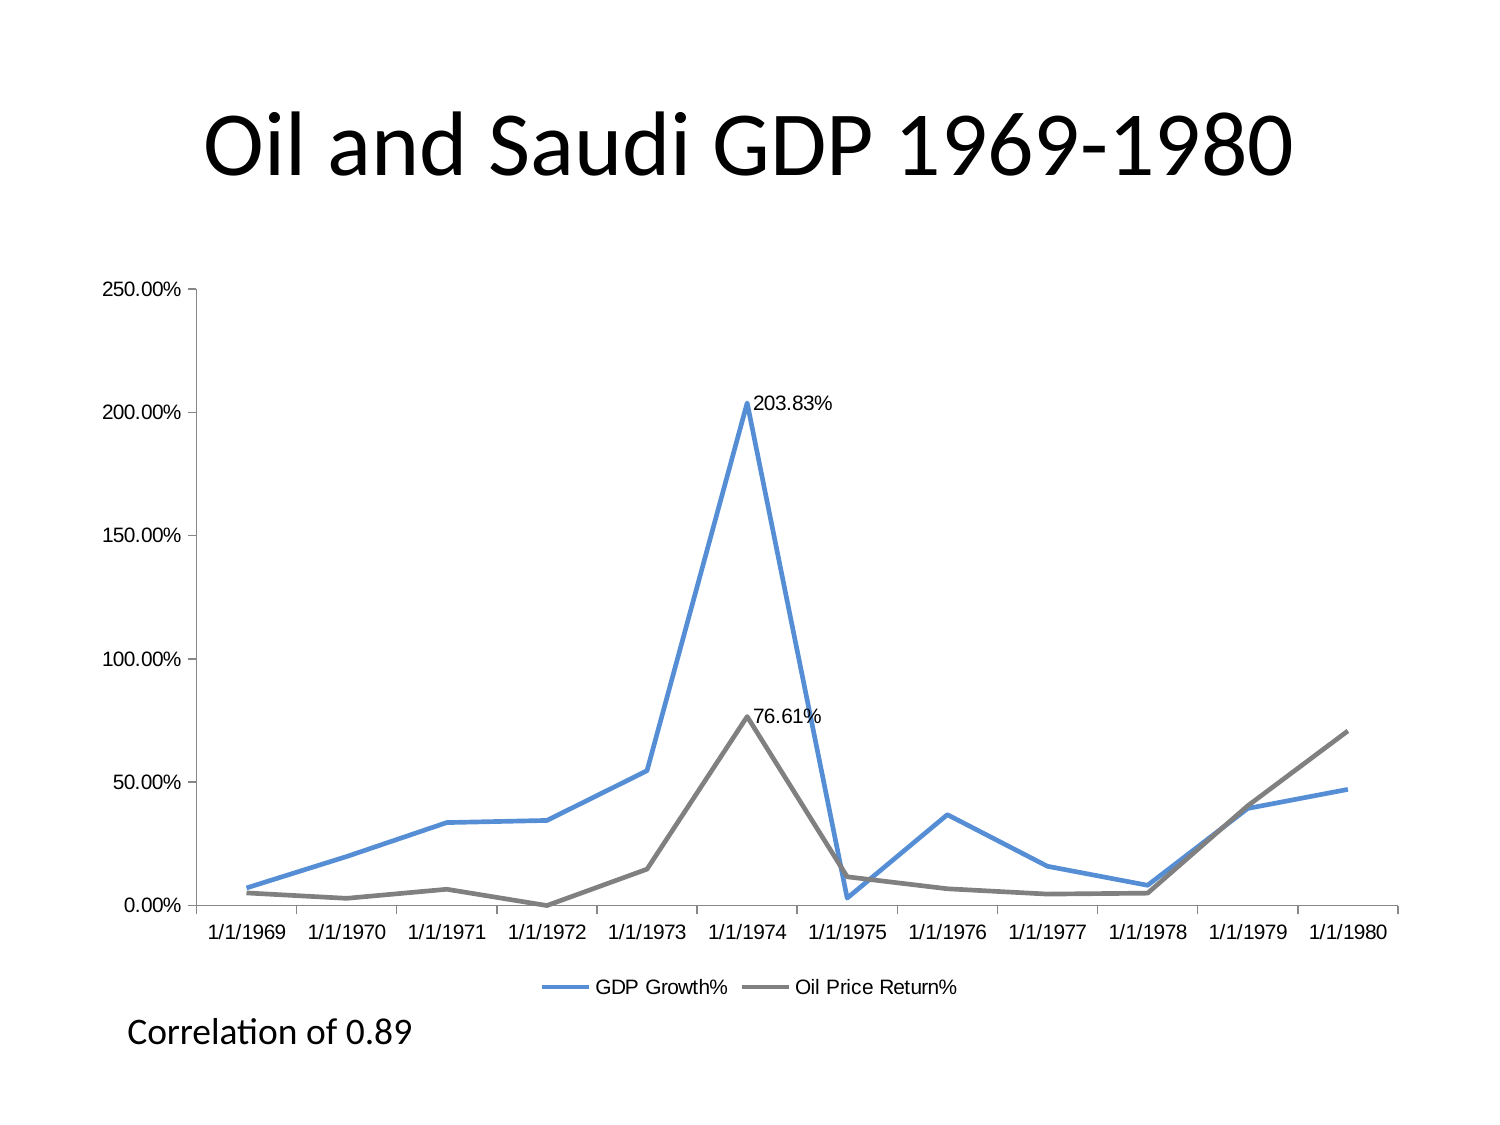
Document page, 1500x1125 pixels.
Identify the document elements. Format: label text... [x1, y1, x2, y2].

chart [74, 262, 1426, 1006]
title Oil and Saudi GDP 1969-1980 [75, 45, 1425, 233]
text_box Correlation of 0.89 [112, 1014, 813, 1060]
